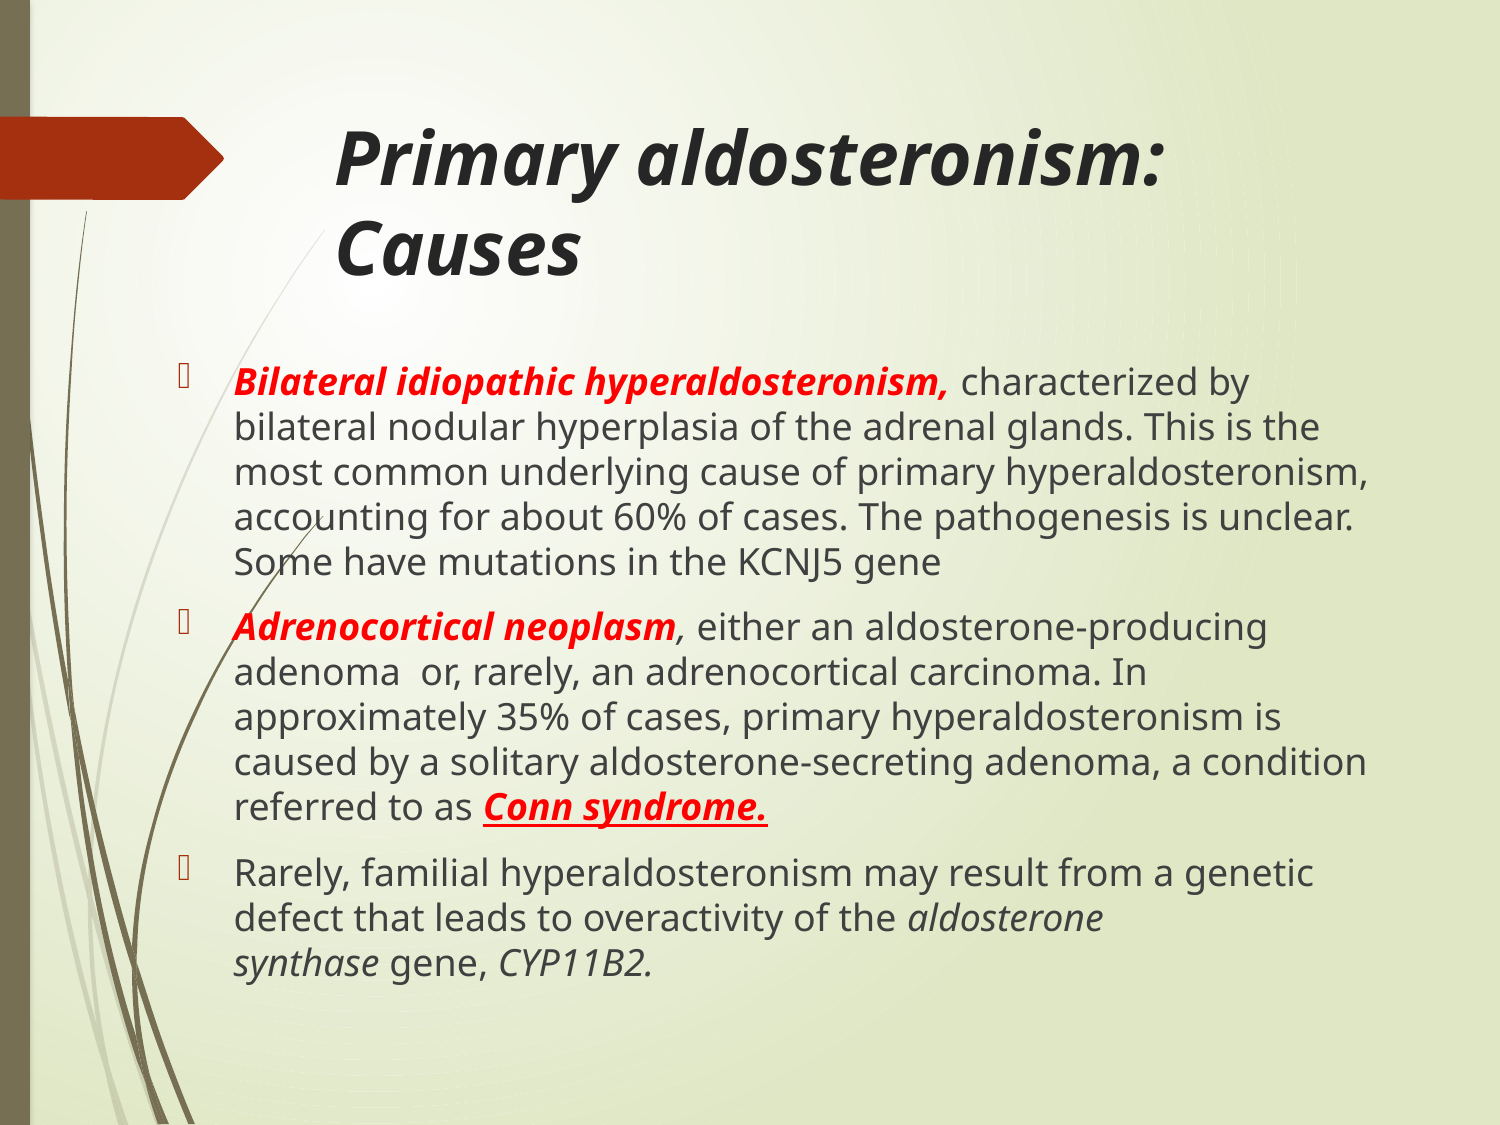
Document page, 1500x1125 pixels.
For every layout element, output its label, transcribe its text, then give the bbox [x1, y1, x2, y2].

list Bilateral idiopathic hyperaldosteronism, characterized by bilateral nodular hyperplasia of the adrenal glands. This is the most common underlying cause of primary hyperaldosteronism, accounting for about 60% of cases. The pathogenesis is unclear. Some have mutations in the KCNJ5 gene Adrenocortical neoplasm, either an aldosterone-producing adenoma or, rarely, an adrenocortical carcinoma. In approximately 35% of cases, primary hyperaldosteronism is caused by a solitary aldosterone-secreting adenoma, a condition referred to as Conn syndrome. Rarely, familial hyperaldosteronism may result from a genetic defect that leads to overactivity of the aldosterone synthase gene, CYP11B2. [162, 350, 1400, 1050]
title Primary aldosteronism: Causes [319, 102, 1400, 313]
